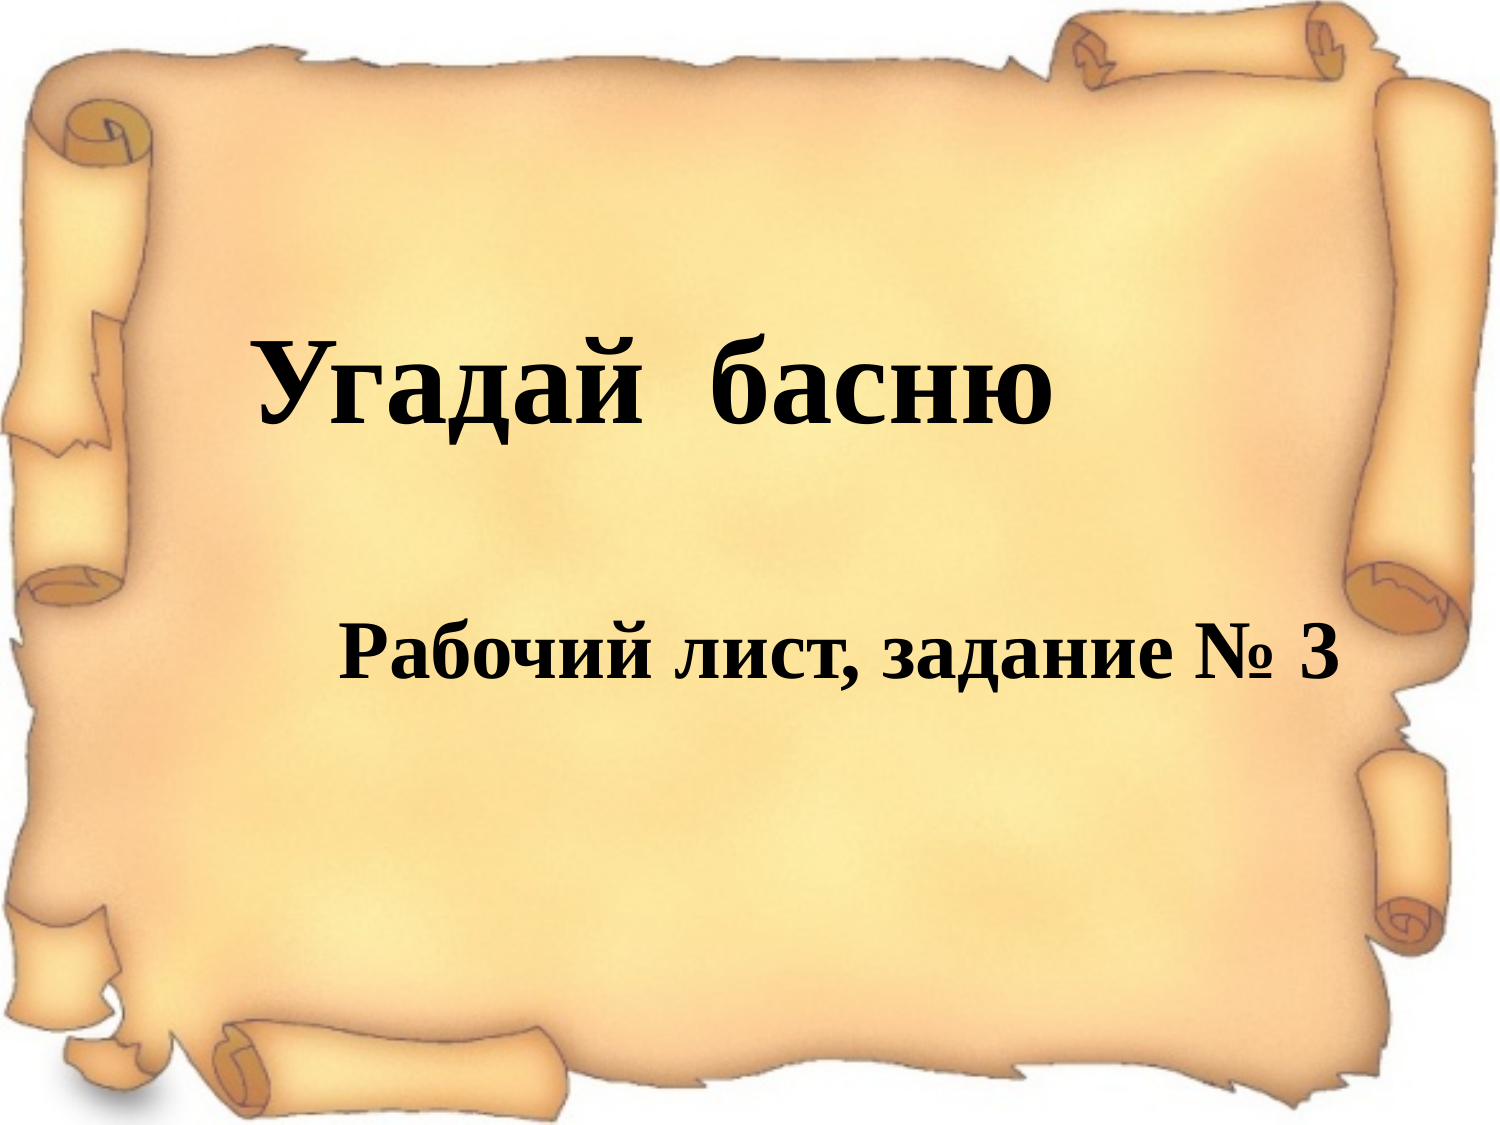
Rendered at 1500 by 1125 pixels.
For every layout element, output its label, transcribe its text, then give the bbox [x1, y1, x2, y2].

text_box Угадай басню [232, 290, 1178, 456]
text_box Рабочий лист, задание № 3 [323, 587, 1357, 703]
